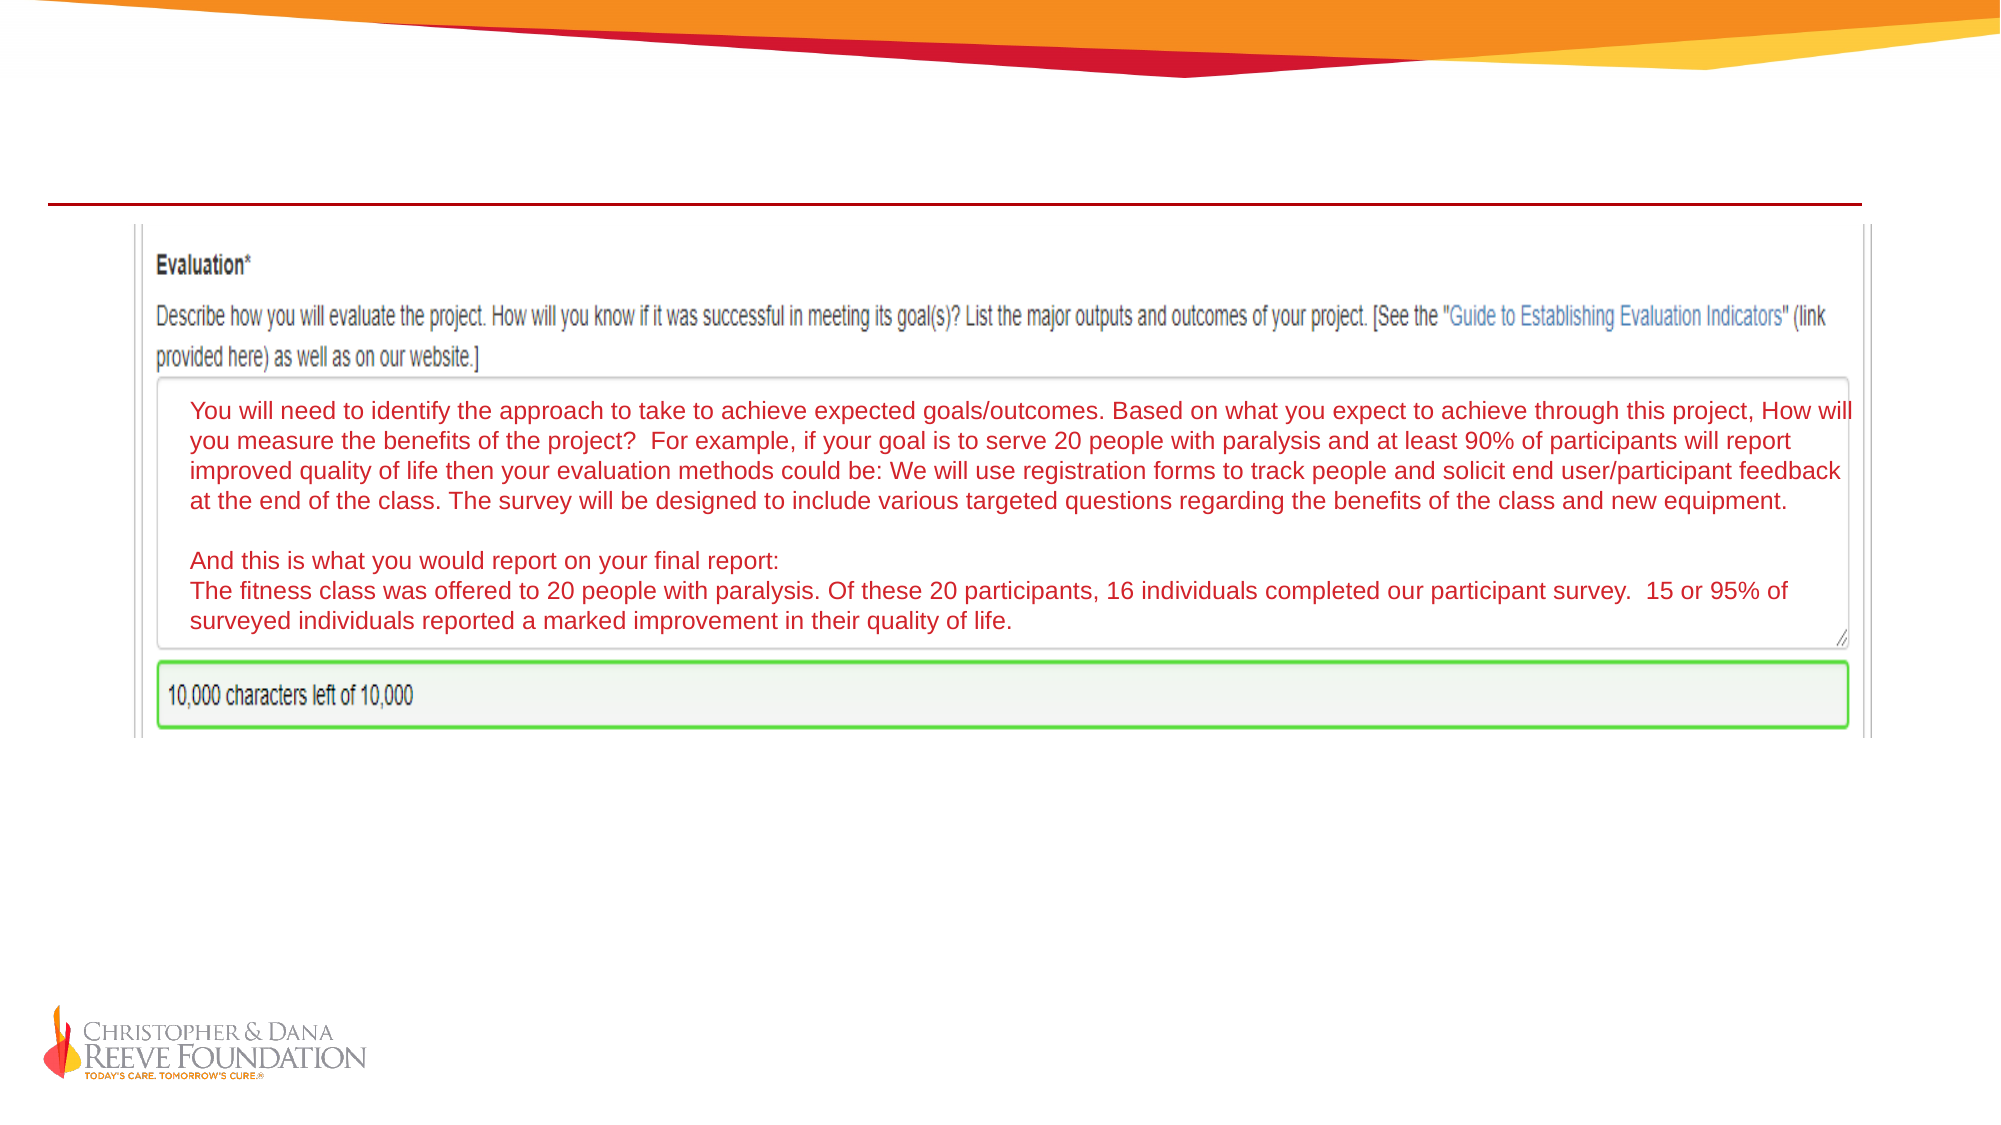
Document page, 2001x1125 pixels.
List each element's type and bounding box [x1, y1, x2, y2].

picture [33, 988, 377, 1096]
picture [127, 224, 1873, 738]
picture [0, 0, 2000, 78]
